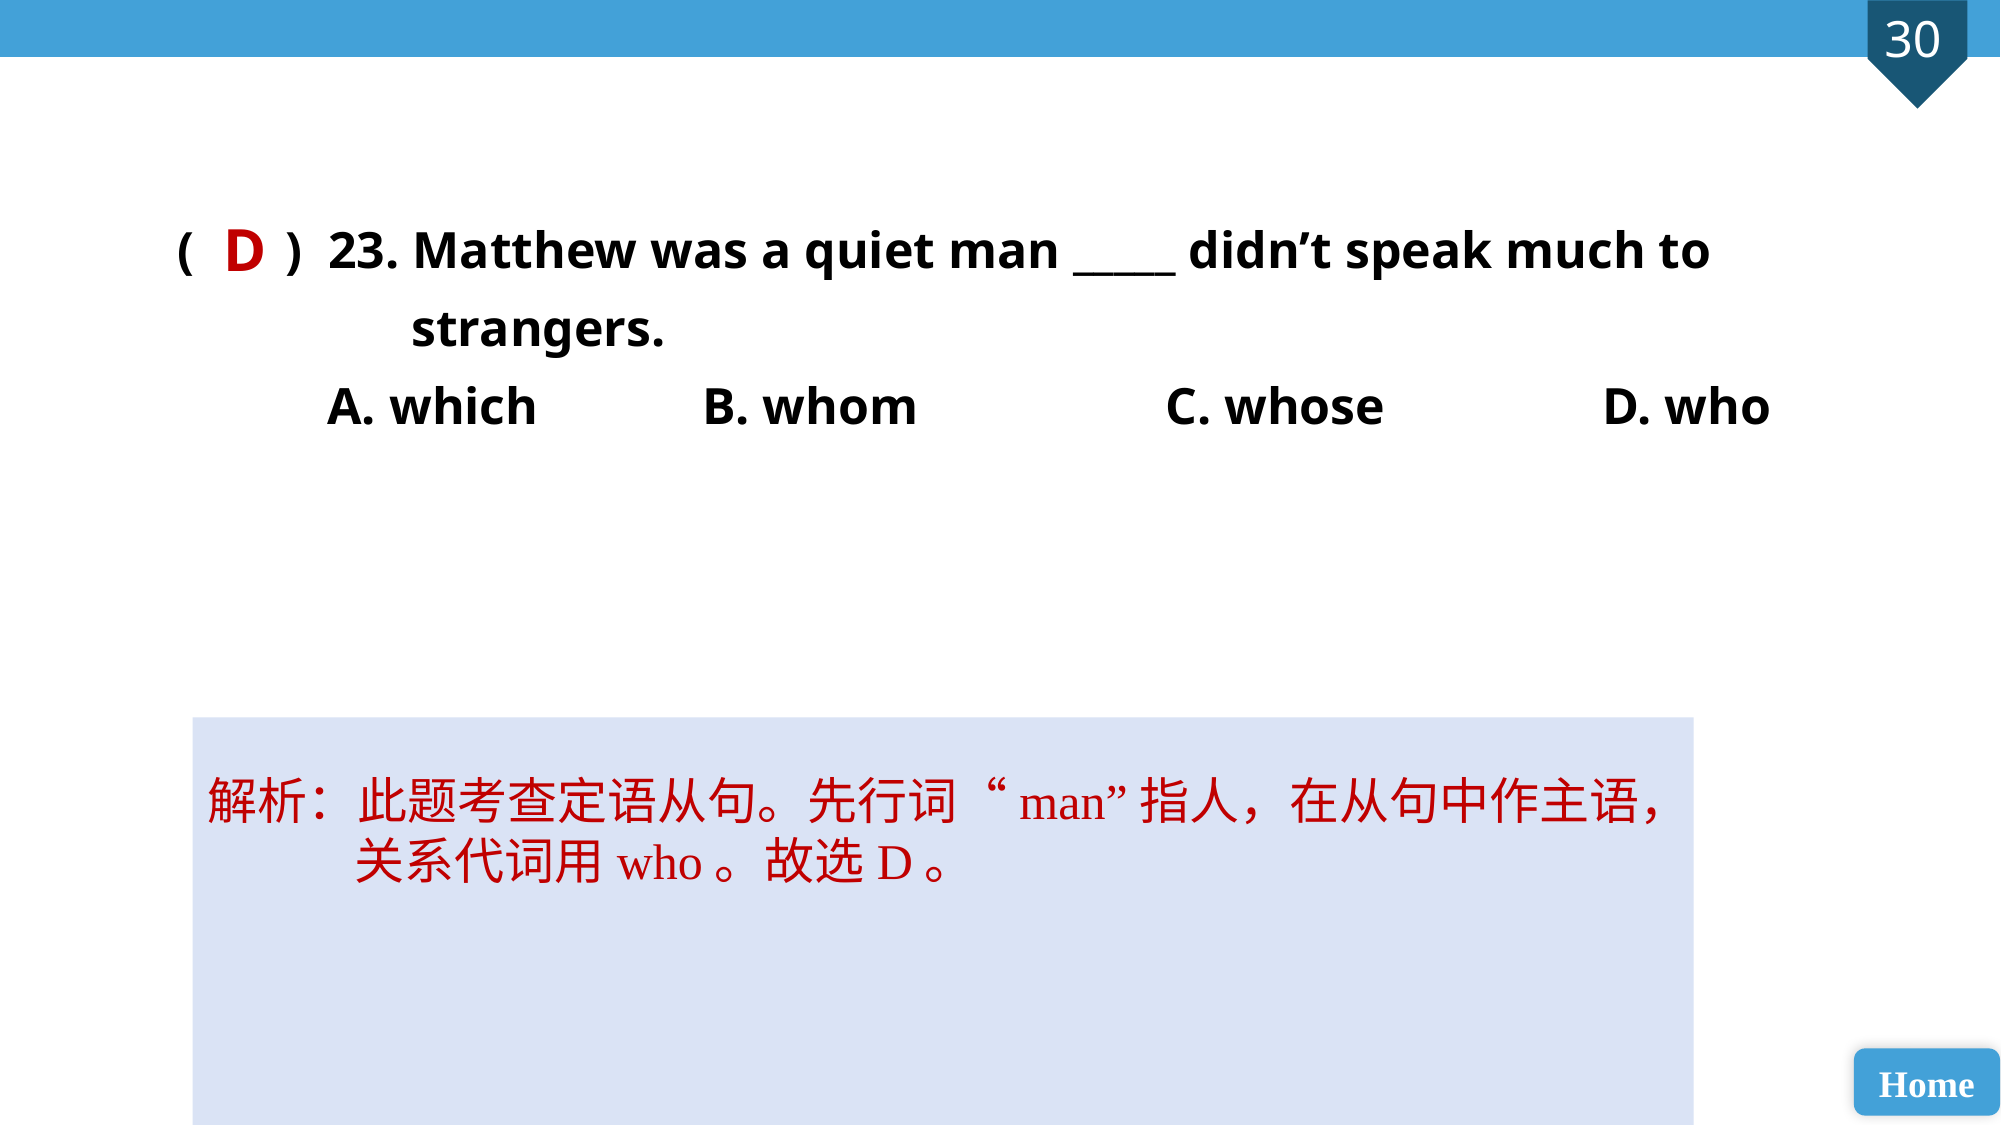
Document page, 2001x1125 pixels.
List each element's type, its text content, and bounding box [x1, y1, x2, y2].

text_box ( ) 23. Matthew was a quiet man _____ didn’t speak much to strangers. A. which B. whom C. whose D. who [162, 193, 1976, 443]
text_box [191, 716, 1695, 1125]
text_box D [209, 206, 282, 291]
text_box 解析：此题考查定语从句。先行词“man”指人，在从句中作主语，关系代词用who。故选D。 [192, 762, 1694, 897]
